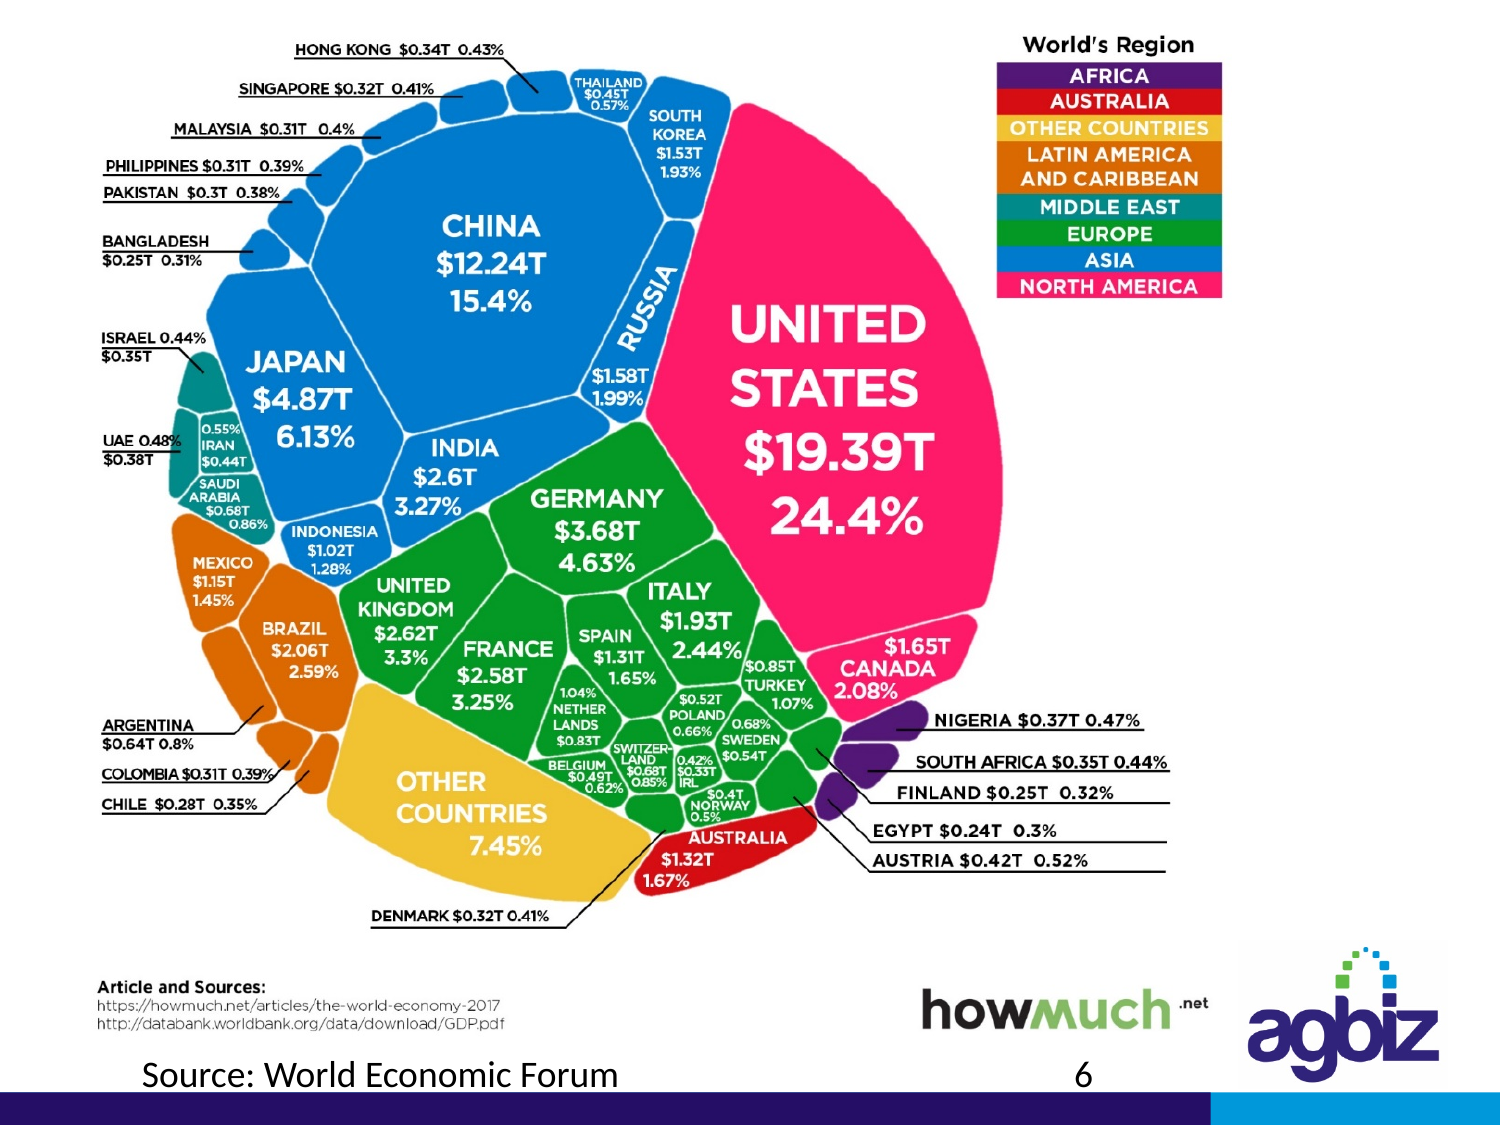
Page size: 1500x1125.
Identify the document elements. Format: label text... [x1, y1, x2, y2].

picture [1238, 940, 1448, 1089]
picture [76, 22, 1232, 1043]
slide_number 6 [1059, 1042, 1397, 1103]
text_box Source: World Economic Forum [127, 1043, 635, 1103]
